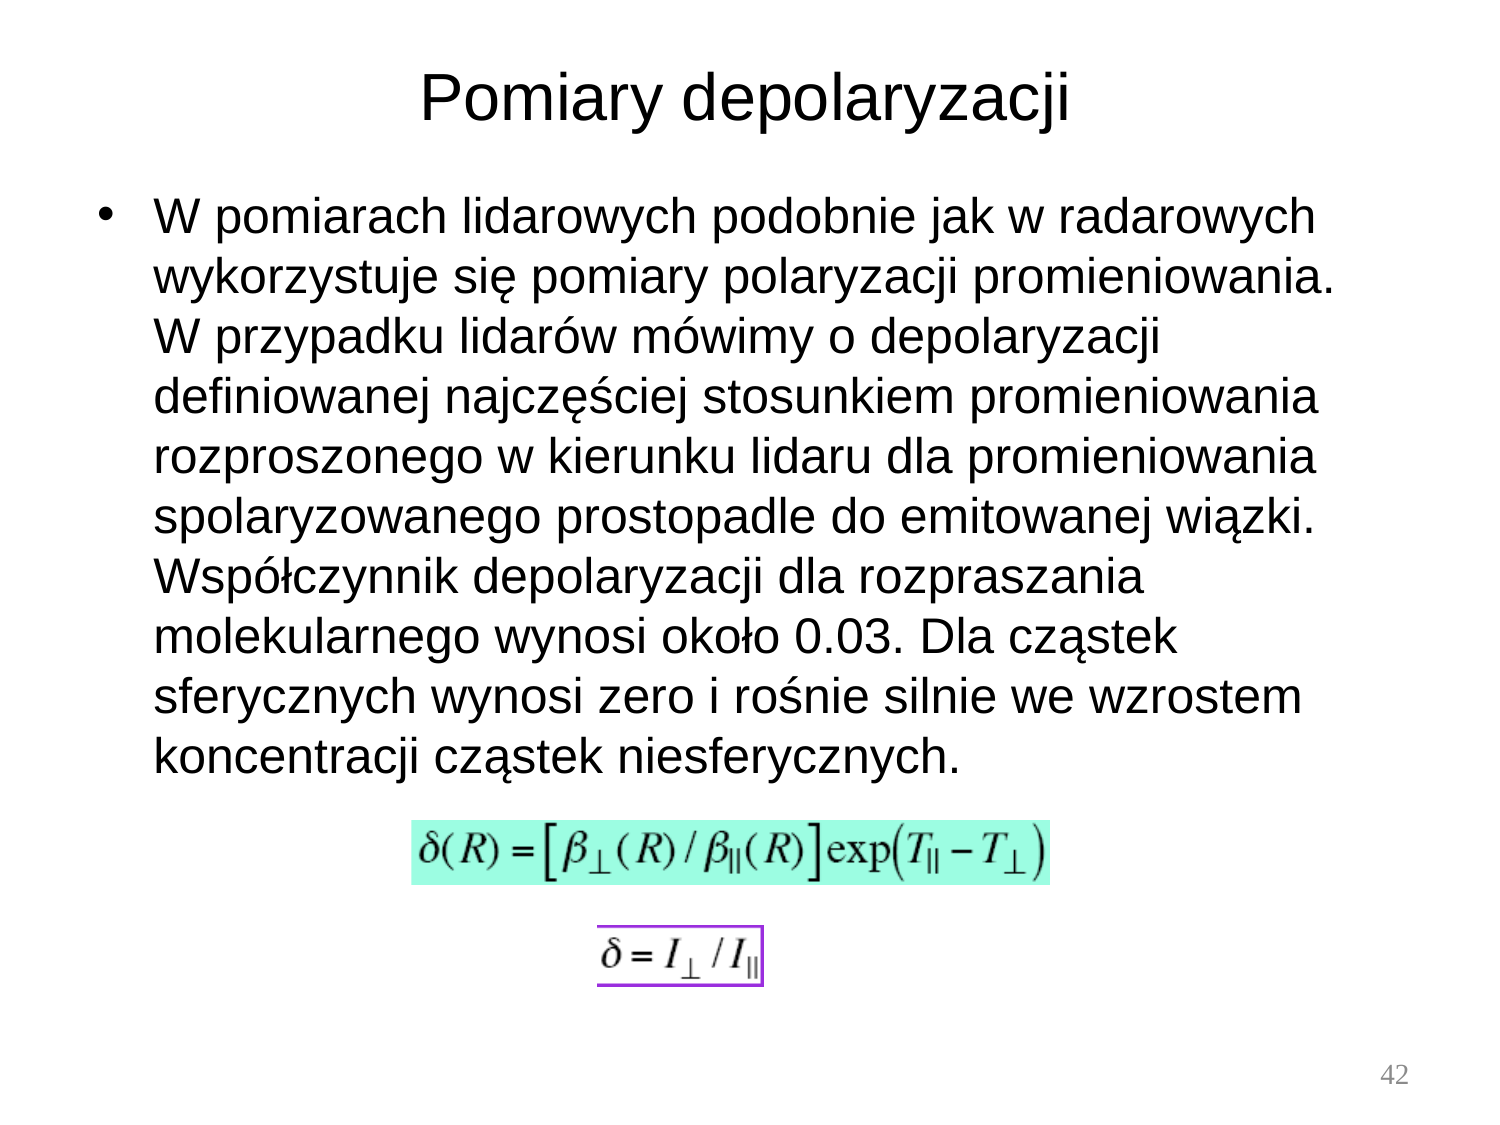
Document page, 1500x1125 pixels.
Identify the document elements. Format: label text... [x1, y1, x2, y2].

list W pomiarach lidarowych podobnie jak w radarowych wykorzystuje się pomiary polaryzacji promieniowania. W przypadku lidarów mówimy o depolaryzacji definiowanej najczęściej stosunkiem promieniowania rozproszonego w kierunku lidaru dla promieniowania spolaryzowanego prostopadle do emitowanej wiązki. Współczynnik depolaryzacji dla rozpraszania molekularnego wynosi około 0.03. Dla cząstek sferycznych wynosi zero i rośnie silnie we wzrostem koncentracji cząstek niesferycznych. [82, 175, 1411, 851]
picture [409, 820, 1050, 885]
picture [597, 925, 764, 987]
slide_number 42 [1074, 1042, 1425, 1103]
title Pomiary depolaryzacji [117, 0, 1393, 175]
